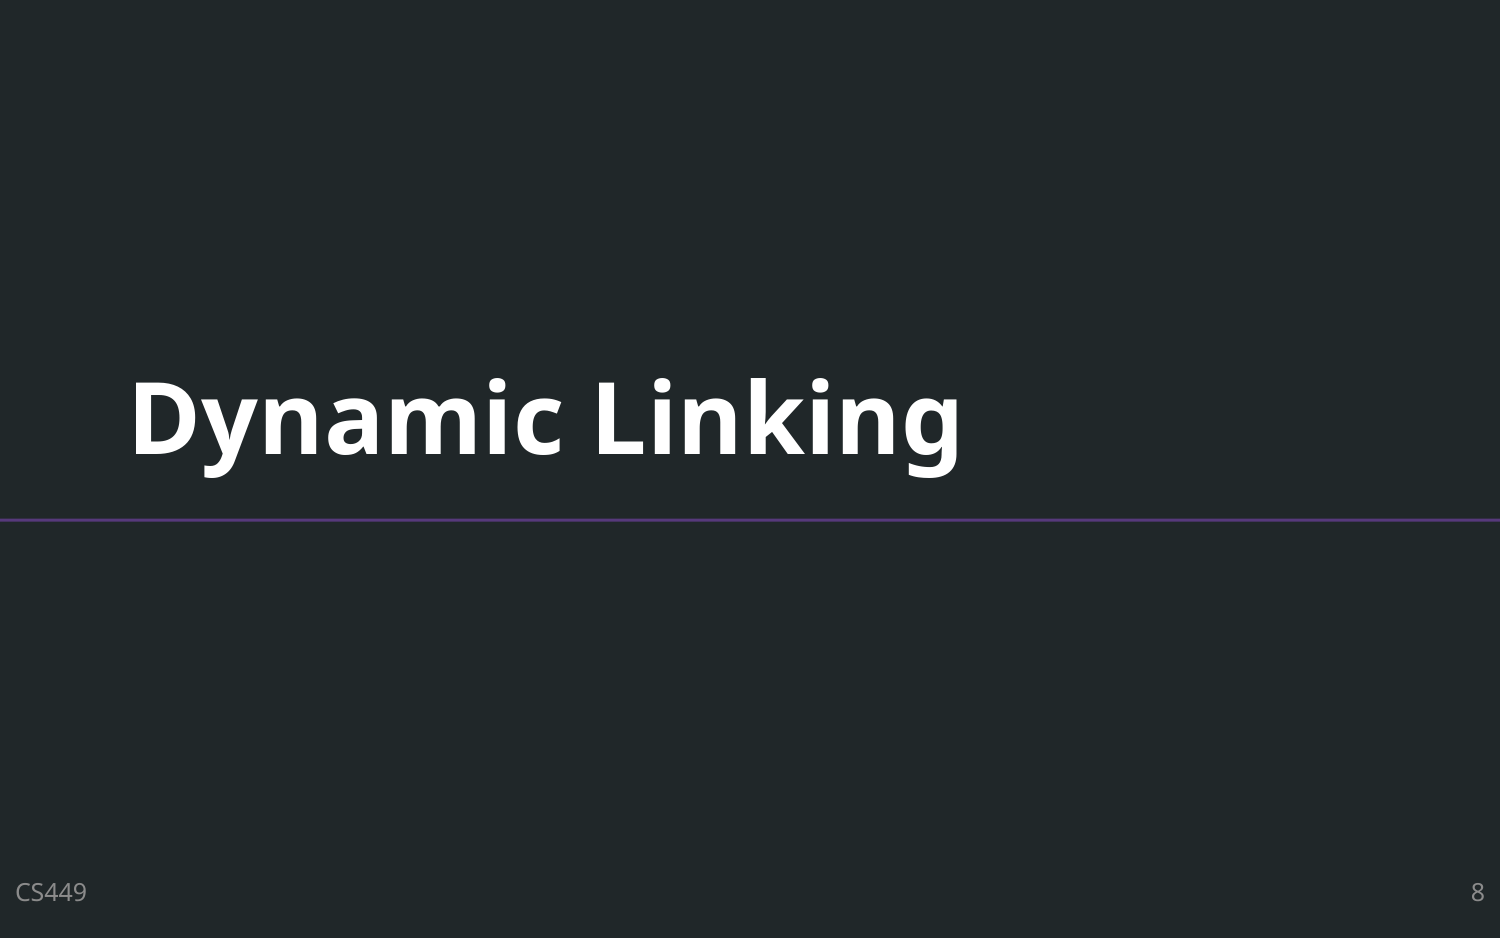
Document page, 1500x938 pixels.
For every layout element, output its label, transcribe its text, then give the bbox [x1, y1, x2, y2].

slide_number 8 [1387, 868, 1500, 919]
footer CS449 [0, 868, 200, 919]
title Dynamic Linking [112, 281, 1388, 483]
